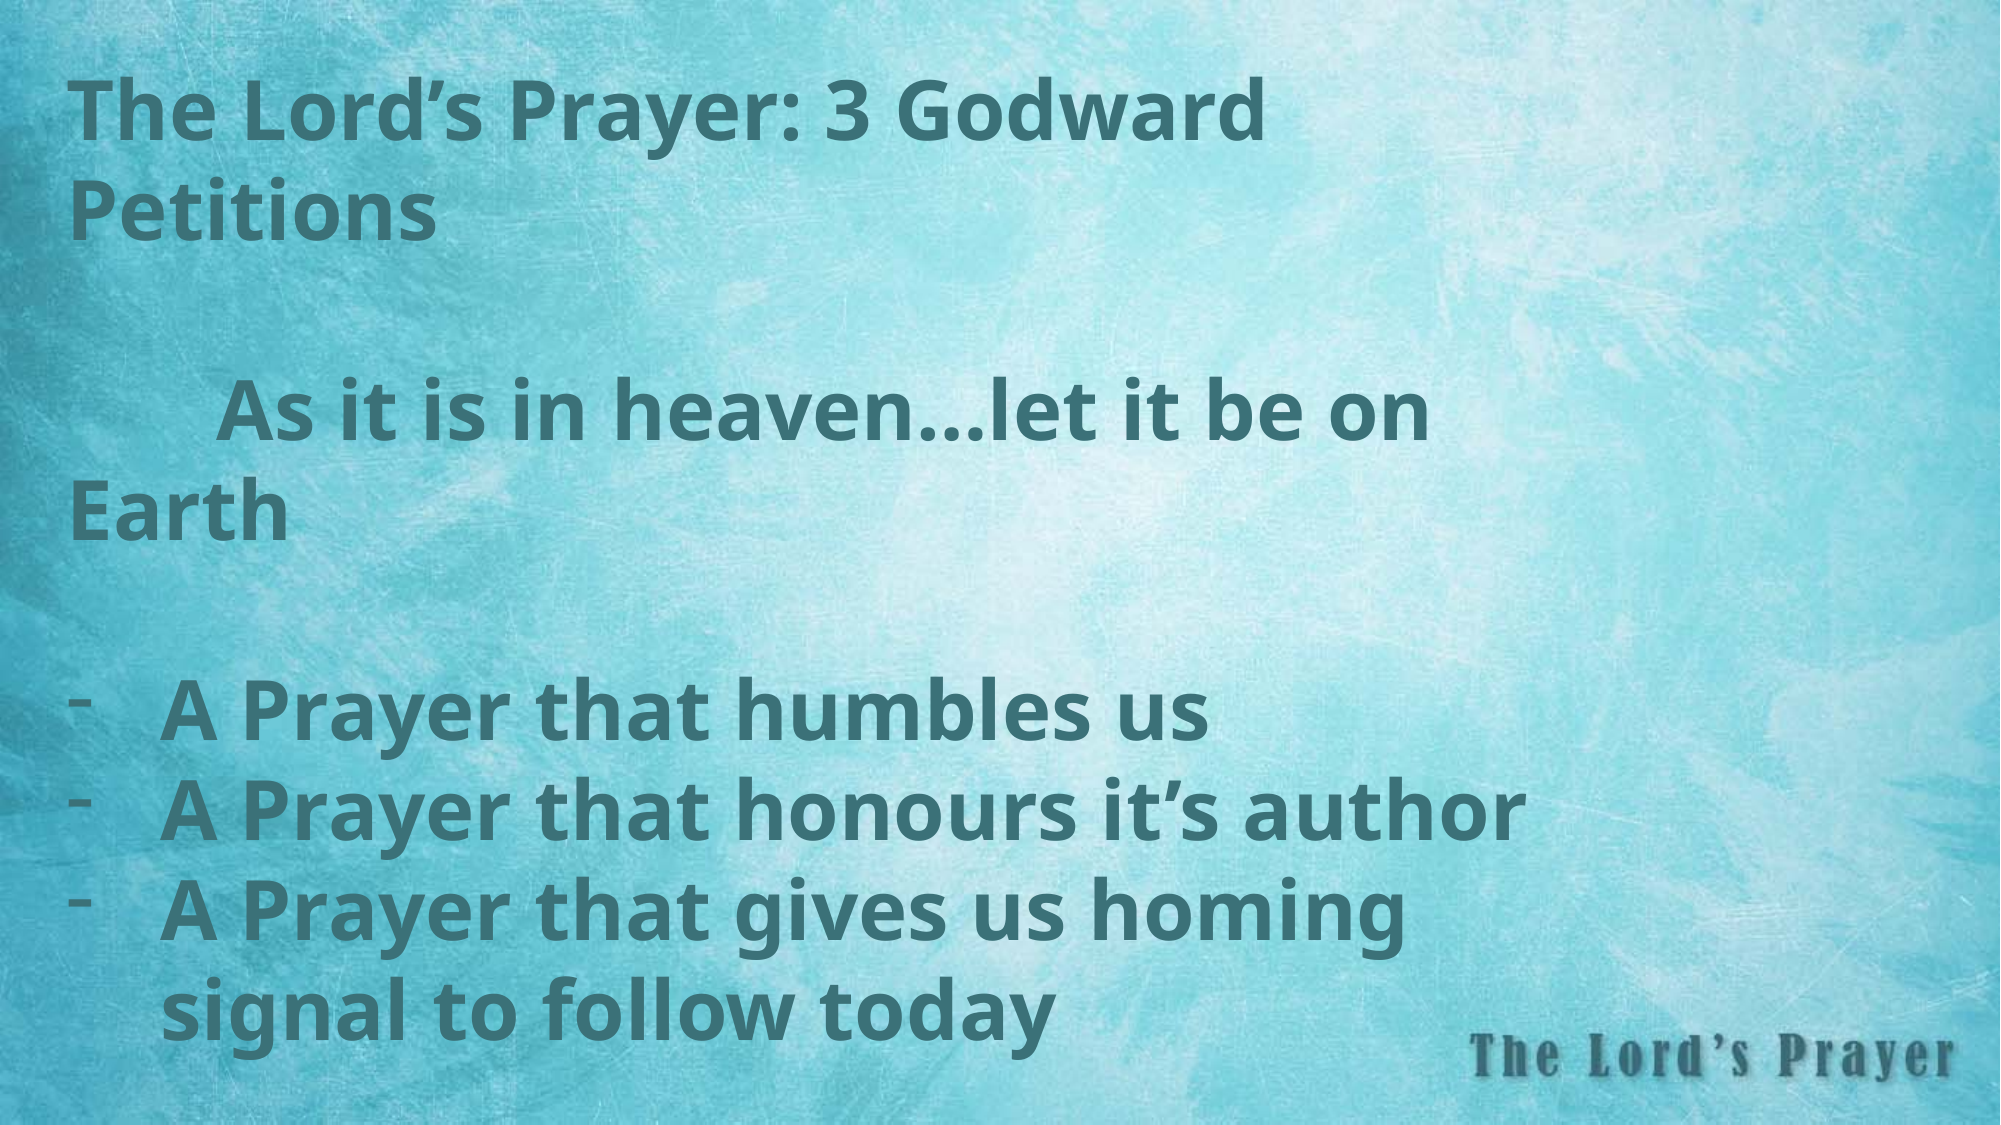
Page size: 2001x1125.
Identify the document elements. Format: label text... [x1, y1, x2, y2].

text_box The Lord’s Prayer: 3 Godward Petitions As it is in heaven…let it be on Earth A Prayer that humbles us A Prayer that honours it’s author A Prayer that gives us homing signal to follow today [51, 49, 1645, 1125]
picture [0, 0, 2000, 1125]
